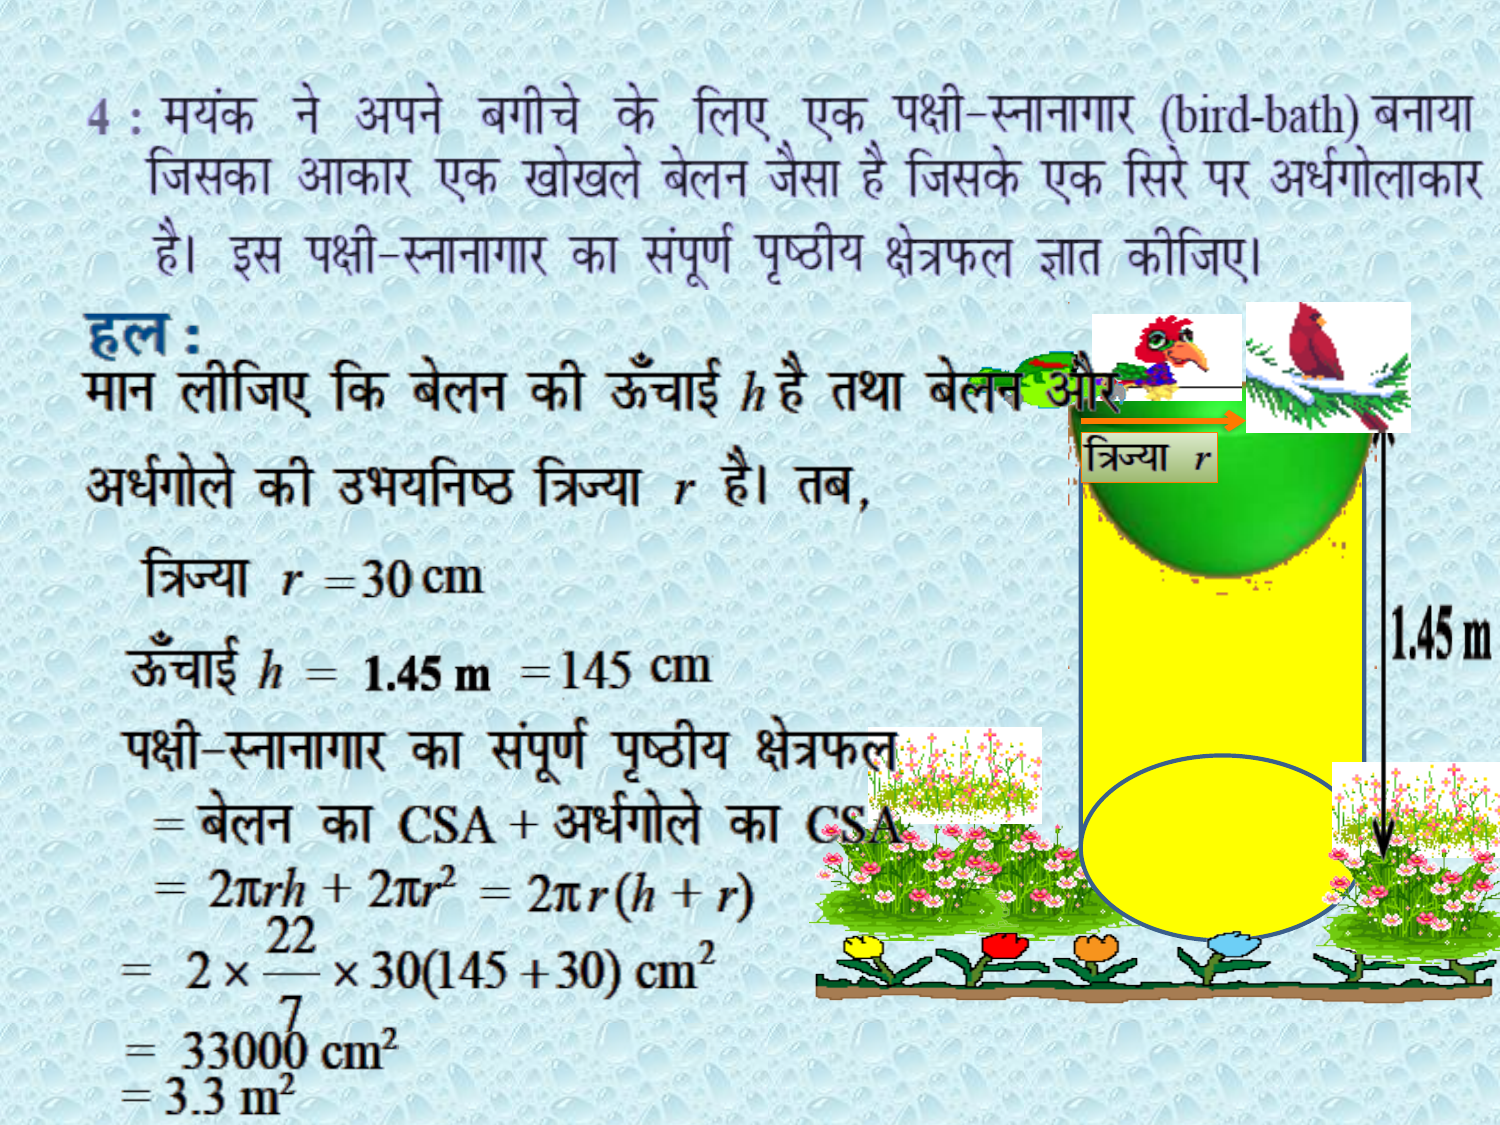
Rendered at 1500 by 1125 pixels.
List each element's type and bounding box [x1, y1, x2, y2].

text_box [1078, 677, 1366, 927]
picture [64, 66, 1500, 1125]
